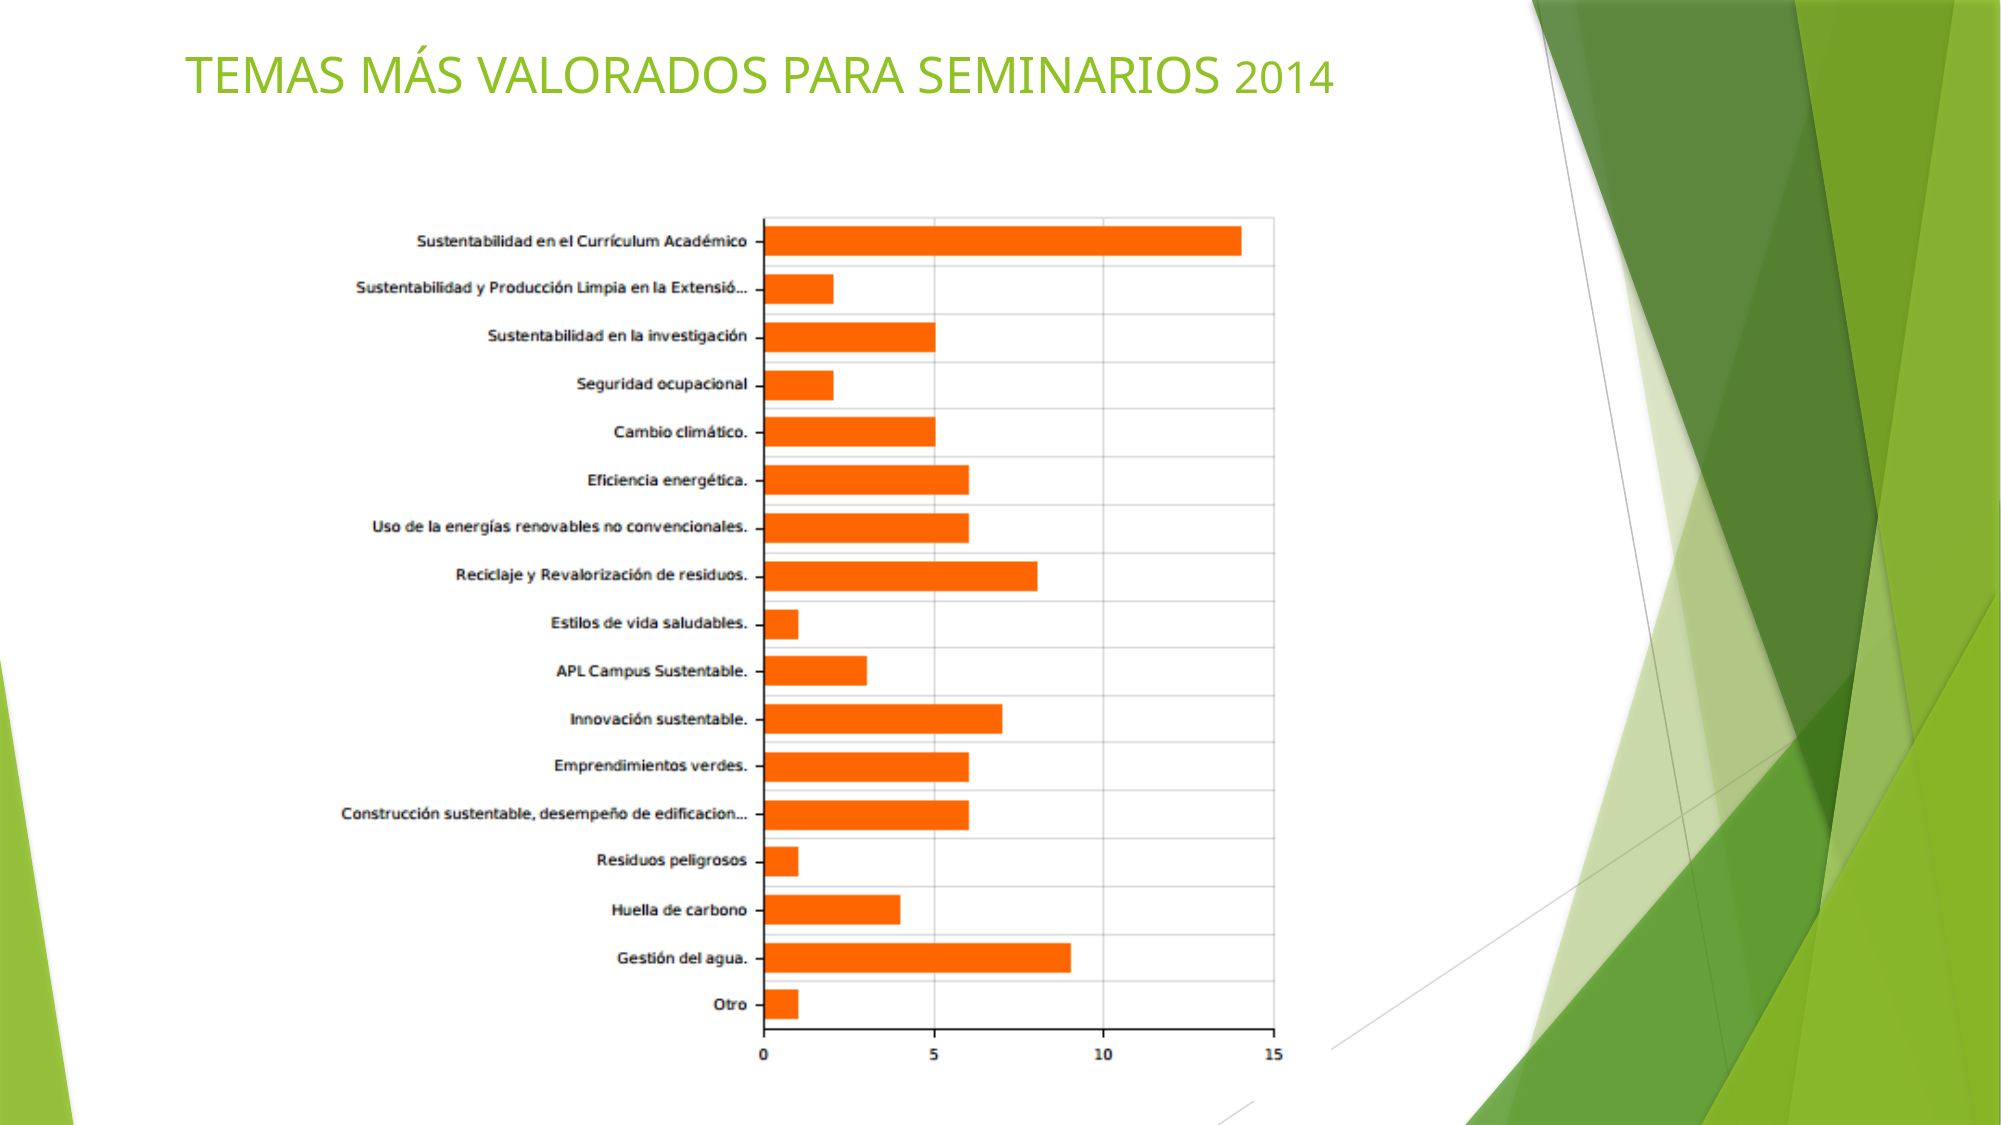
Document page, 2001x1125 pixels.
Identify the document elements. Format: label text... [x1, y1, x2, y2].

title TEMAS MÁS VALORADOS PARA SEMINARIOS 2014 [170, 36, 1532, 142]
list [337, 170, 1331, 1102]
